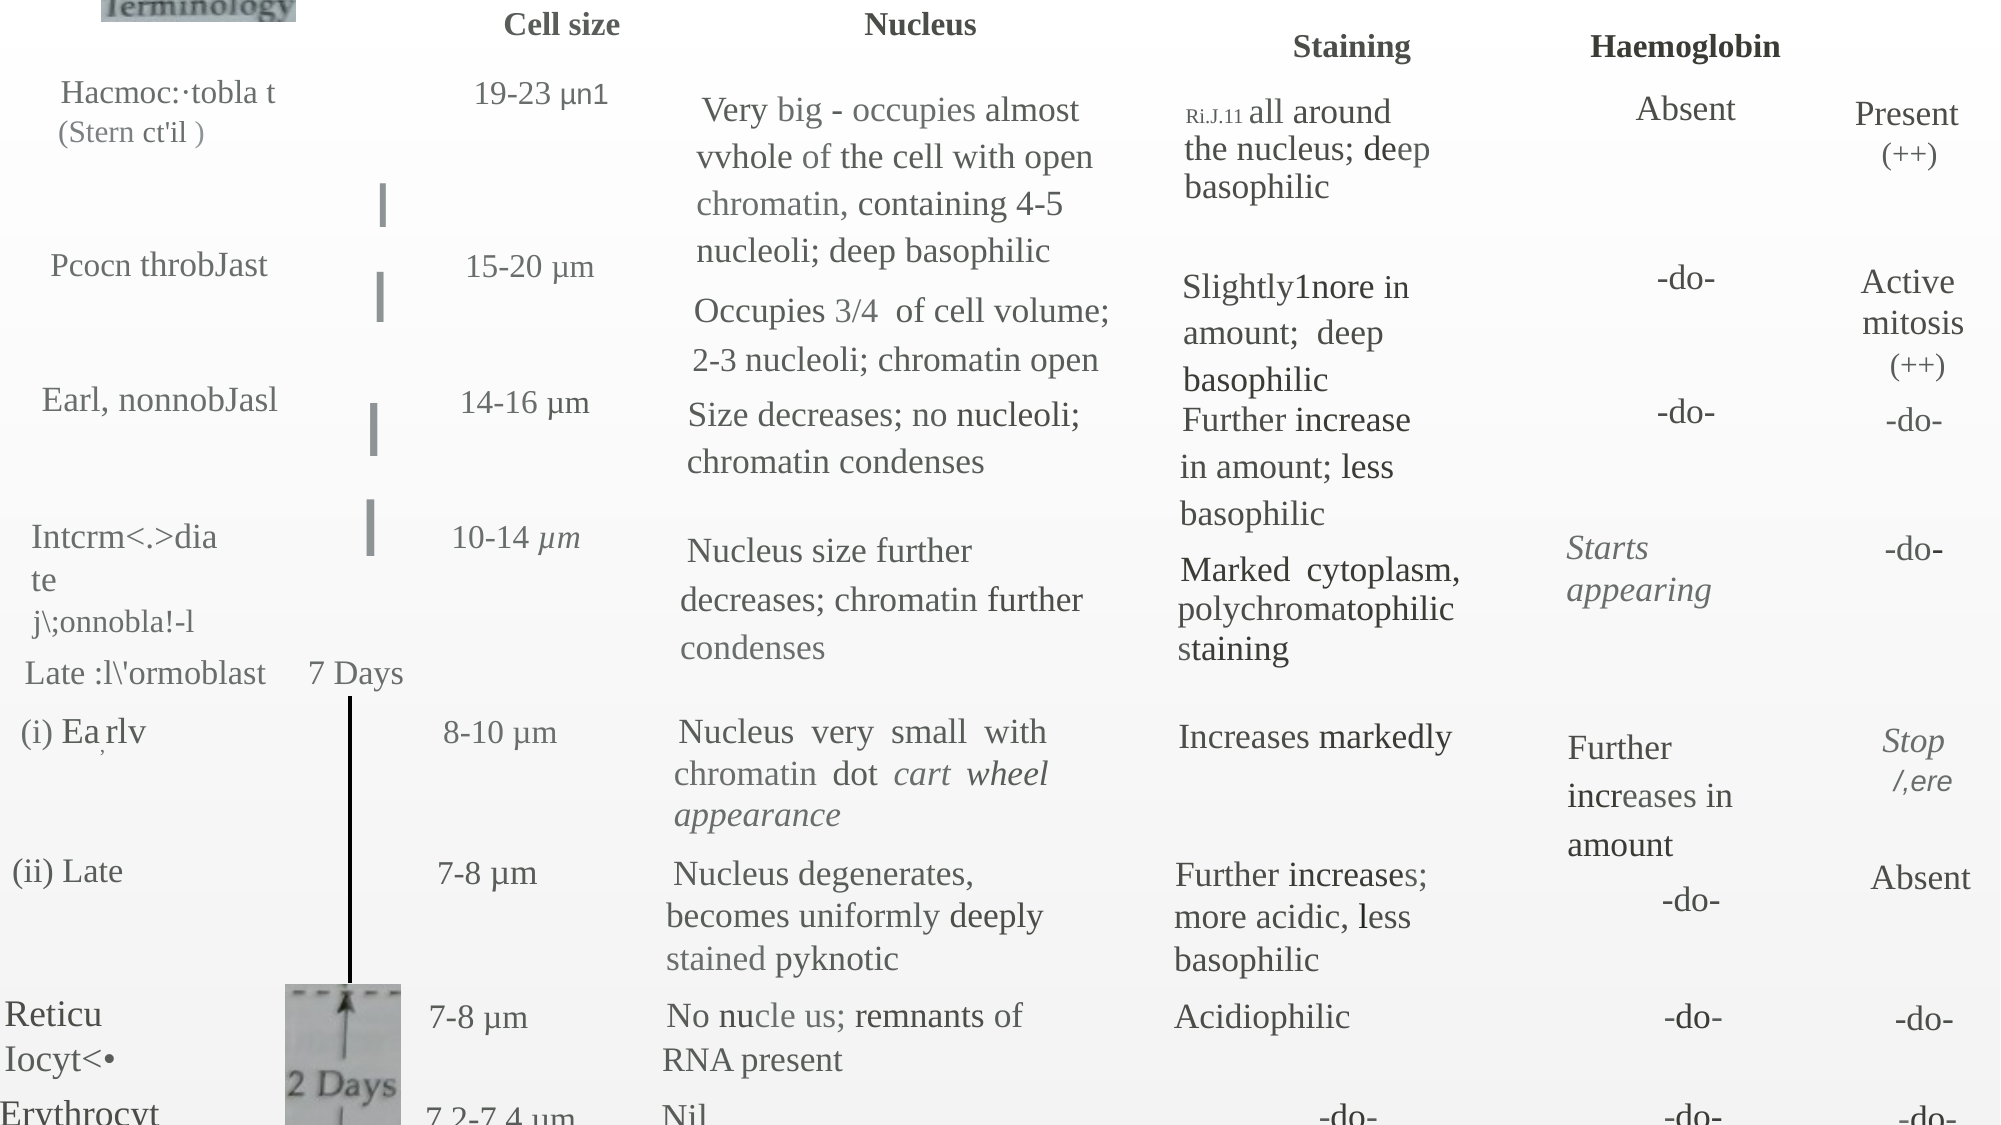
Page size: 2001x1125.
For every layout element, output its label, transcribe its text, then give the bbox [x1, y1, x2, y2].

text_box Slightly1nore in amount; deep basophilic [1180, 251, 1532, 399]
text_box Very big - occupies almost vvhole of the cell with open chromatin, containing 4-5 nucleoli; deep basophilic Occupies 3/4 of cell volume; 2-3 nucleoli; chromatin open [690, 75, 1141, 379]
text_box Late :l\'ormoblast (i) Ea,rlv [14, 634, 283, 757]
text_box Stop /,ere [1880, 711, 1959, 797]
text_box Present (++) [1851, 87, 1963, 171]
text_box Absent [1868, 851, 1978, 897]
text_box 8-10 µm [441, 708, 573, 751]
text_box Nucleus [862, 0, 995, 43]
text_box Size decreases; no nucleoli; chromatin condenses [684, 380, 1111, 481]
text_box Starts appearing [1564, 521, 1796, 609]
text_box -do- [1654, 251, 1723, 297]
text_box Intcrm<.>diate j\;onnobla!-l [29, 511, 226, 634]
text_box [285, 696, 402, 1125]
text_box -do- [1654, 385, 1724, 431]
text_box Erythrocyte [0, 1087, 173, 1125]
text_box -do- [1892, 992, 1962, 1038]
text_box -do- [1661, 990, 1731, 1036]
text_box 19-23 µn1 [471, 69, 619, 112]
picture [101, 0, 296, 22]
text_box Haemoglobin Absent [1580, 2, 1791, 128]
text_box Further increases; more acidic, less basophilic Acidiophilic [1171, 848, 1453, 1036]
text_box Nucleus size further decreases; chromatin further condenses [678, 516, 1128, 667]
text_box 7-8 µm [426, 991, 539, 1036]
text_box -do- [1896, 1092, 1967, 1125]
text_box Reticu Iocyt<• [2, 987, 190, 1080]
text_box 14-16 µm [457, 377, 601, 420]
text_box Earl, nonnobJasl [39, 373, 297, 419]
text_box 7 Days [305, 647, 421, 692]
text_box Hacmoc:·tobla t (Stern ct'il ) [56, 67, 304, 149]
text_box Nucleus very small with chromatin dot cart wheel appearance Nucleus degenerates, becomes uniformly deeply stained pyknotic No nucle us; remnants of RNA present Nil [659, 707, 1093, 1125]
text_box Further increases in amount -do- [1565, 712, 1748, 919]
text_box Staining Ri.J.11 all around the nucleus; deep basophilic [1182, 0, 1450, 207]
text_box Further increase in amount; less basophilic Marked cytoplasm, polychromatophilic staining [1175, 385, 1478, 669]
text_box Pcocn throbJast [48, 238, 278, 284]
text_box -do- [1882, 523, 1951, 568]
text_box I I I I [357, 155, 394, 574]
text_box 7-8 µm [435, 846, 549, 892]
text_box 15-20 µm [462, 242, 607, 285]
text_box 10-14 µm [449, 513, 597, 556]
text_box (ii) Late [10, 846, 132, 890]
text_box Active mitosis (++) -do- [1858, 257, 1968, 438]
text_box -do- [1661, 1090, 1733, 1125]
text_box Increases markedly [1176, 711, 1475, 756]
text_box -do- [1316, 1090, 1387, 1125]
text_box Cell size [501, 0, 642, 43]
text_box 7.2-7.4 µm [423, 1093, 586, 1125]
